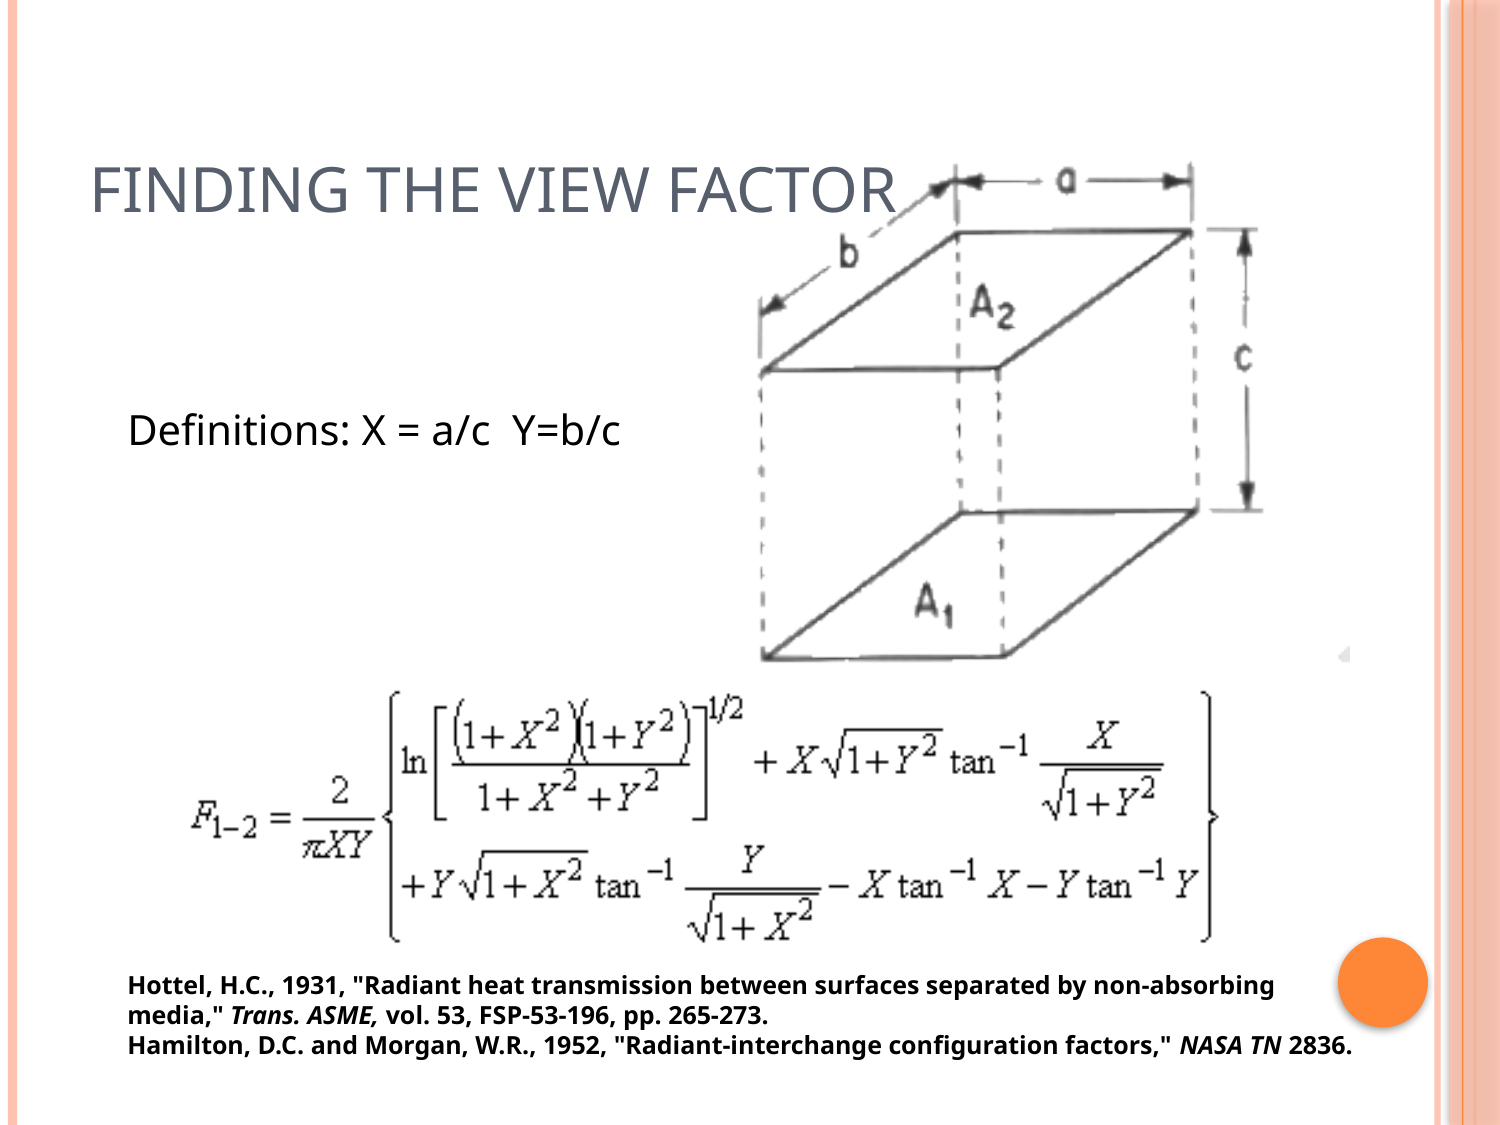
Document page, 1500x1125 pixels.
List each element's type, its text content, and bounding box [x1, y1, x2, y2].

text_box Definitions: X = a/c Y=b/c [112, 396, 631, 462]
text_box Hottel, H.C., 1931, "Radiant heat transmission between surfaces separated by non-absorbing media," Trans. ASME, vol. 53, FSP-53-196, pp. 265-273. Hamilton, D.C. and Morgan, W.R., 1952, "Radiant-interchange configuration factors," NASA TN 2836. [112, 962, 1388, 1068]
title Finding the View Factor [75, 45, 1300, 233]
picture [186, 111, 1351, 959]
